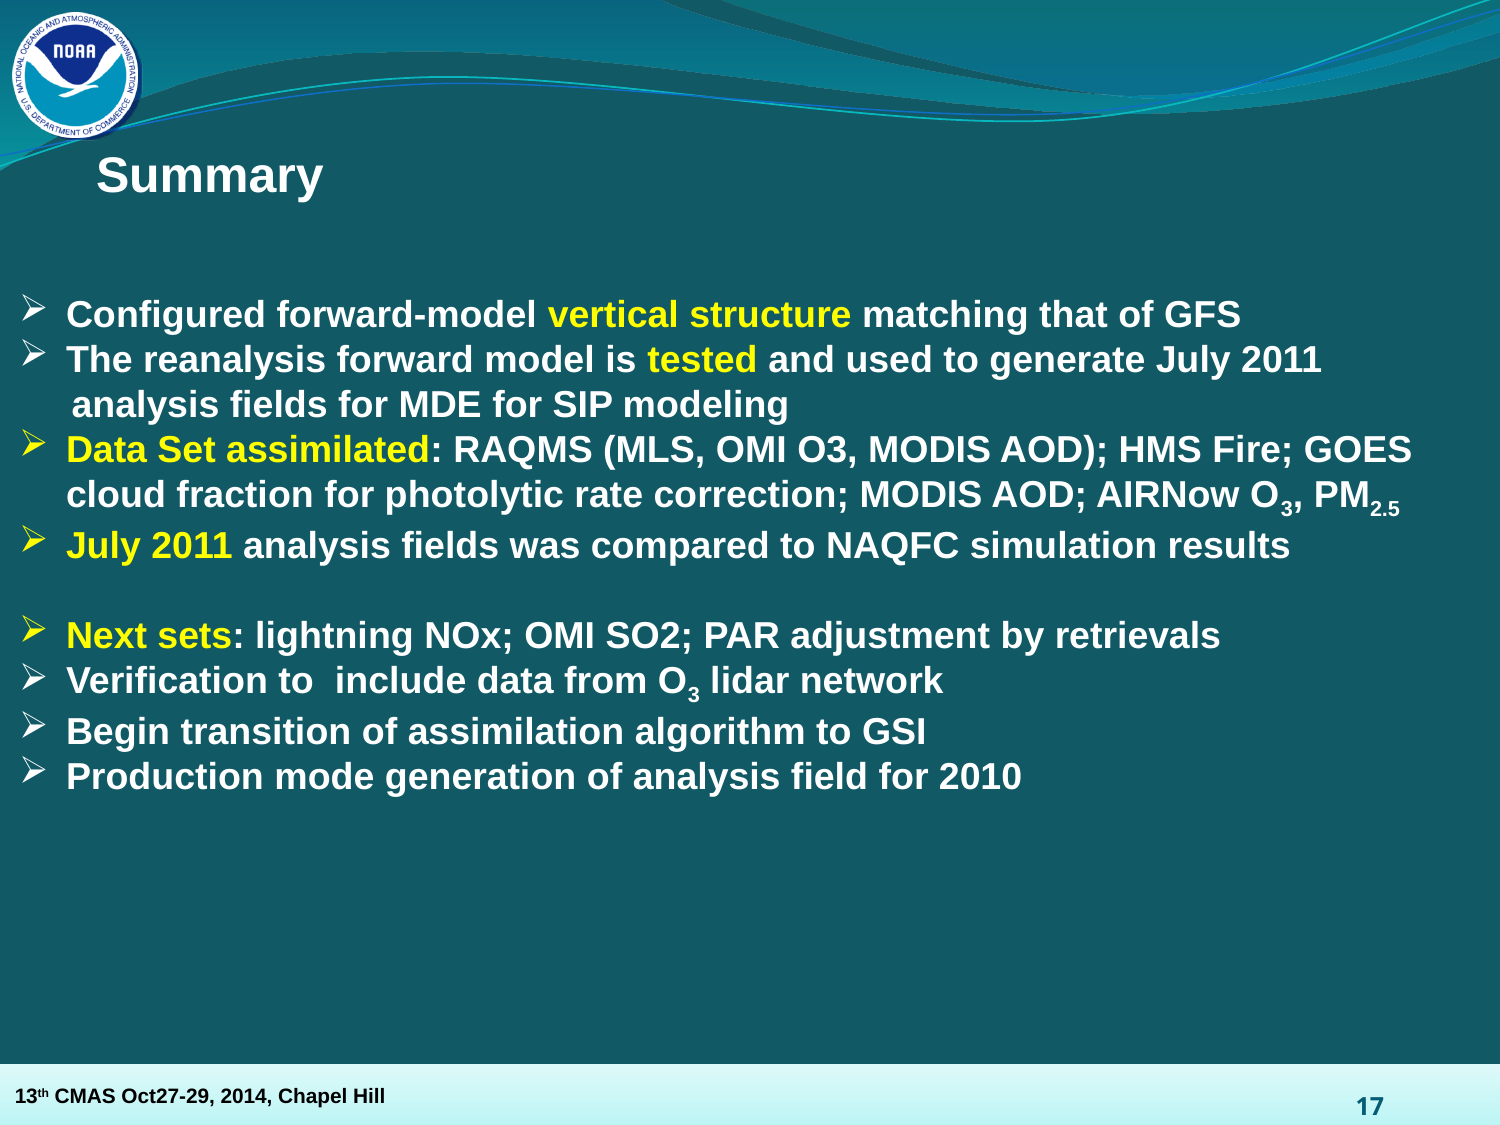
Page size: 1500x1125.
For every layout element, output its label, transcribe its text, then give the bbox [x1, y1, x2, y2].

slide_number 17 [1276, 1042, 1464, 1125]
text_box 13th CMAS Oct27-29, 2014, Chapel Hill [0, 1075, 421, 1116]
text_box Summary [81, 135, 339, 211]
picture [12, 13, 138, 138]
text_box Configured forward-model vertical structure matching that of GFS The reanalysis forward model is tested and used to generate July 2011 analysis fields for MDE for SIP modeling Data Set assimilated: RAQMS (MLS, OMI O3, MODIS AOD); HMS Fire; GOES cloud fraction for photolytic rate correction; MODIS AOD; AIRNow O3, PM2.5 July 2011 analysis fields was compared to NAQFC simulation results Next sets: lightning NOx; OMI SO2; PAR adjustment by retrievals Verification to include data from O3 lidar network Begin transition of assimilation algorithm to GSI Production mode generation of analysis field for 2010 [4, 237, 1430, 805]
